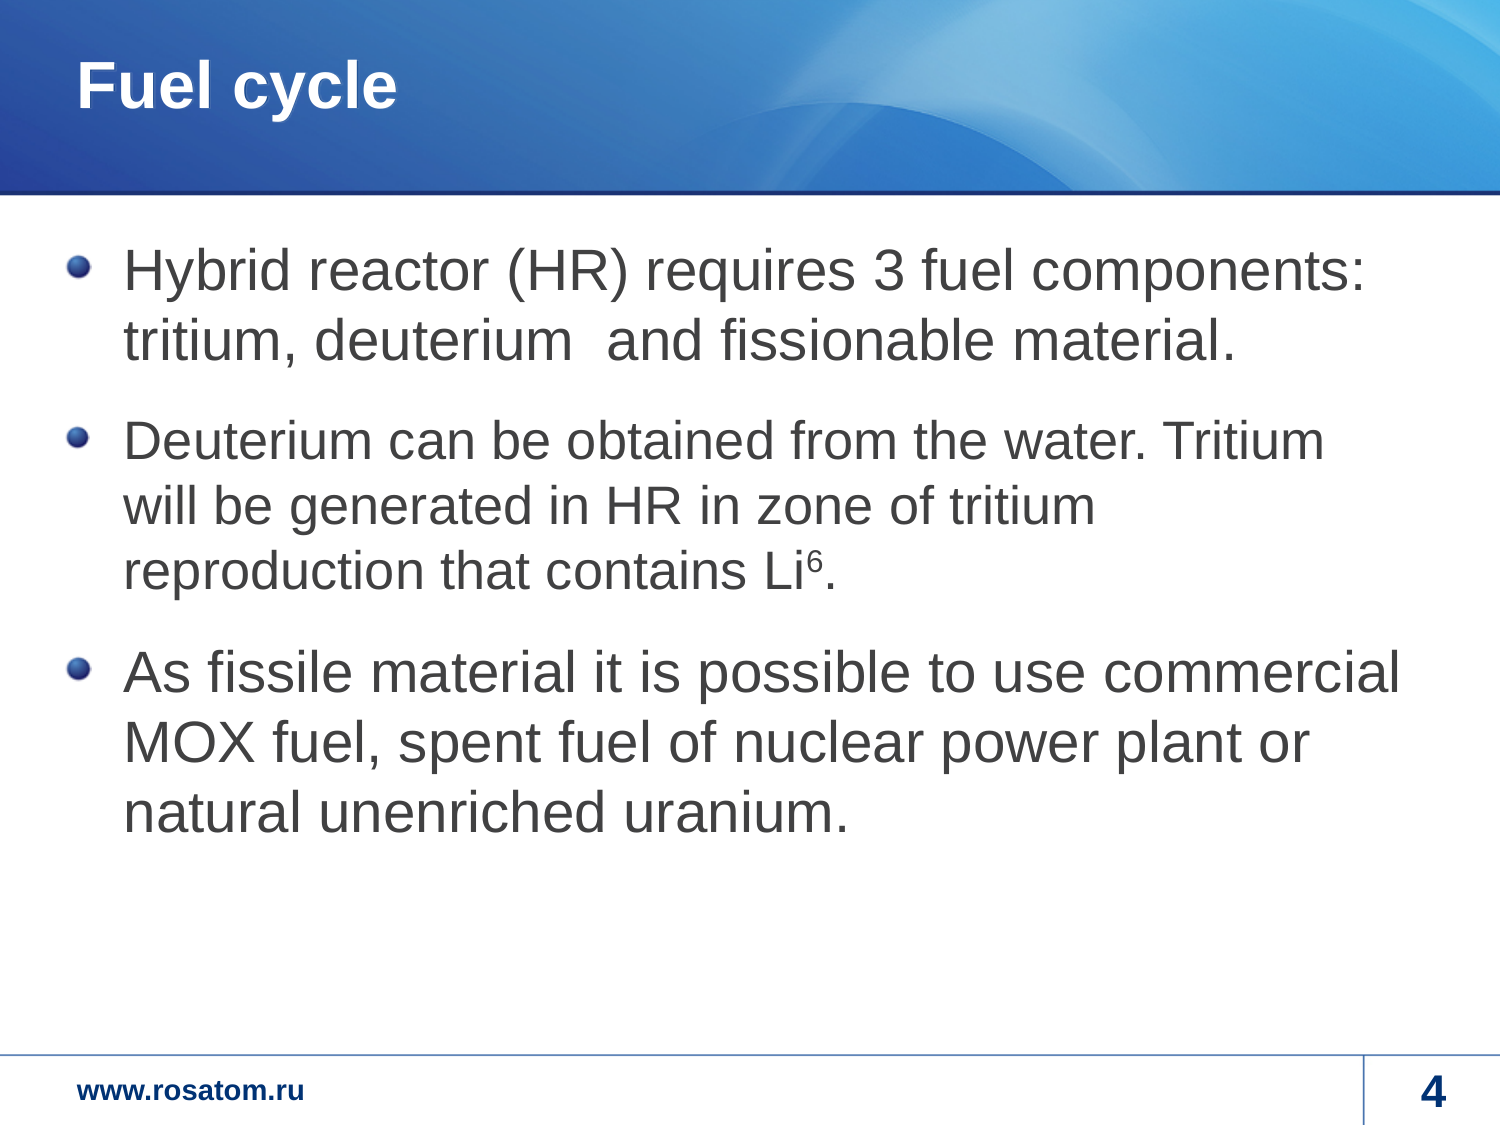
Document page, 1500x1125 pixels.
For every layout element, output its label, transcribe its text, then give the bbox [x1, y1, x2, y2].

list Hybrid reactor (HR) requires 3 fuel components: tritium, deuterium and fissionable material. Deuterium can be obtained from the water. Tritium will be generated in HR in zone of tritium reproduction that contains Li6. As fissile material it is possible to use commercial MOX fuel, spent fuel of nuclear power plant or natural unenriched uranium. [64, 231, 1412, 975]
title Fuel cycle [76, 12, 1424, 162]
slide_number 4 [1366, 1057, 1500, 1121]
picture [0, 0, 1500, 1125]
